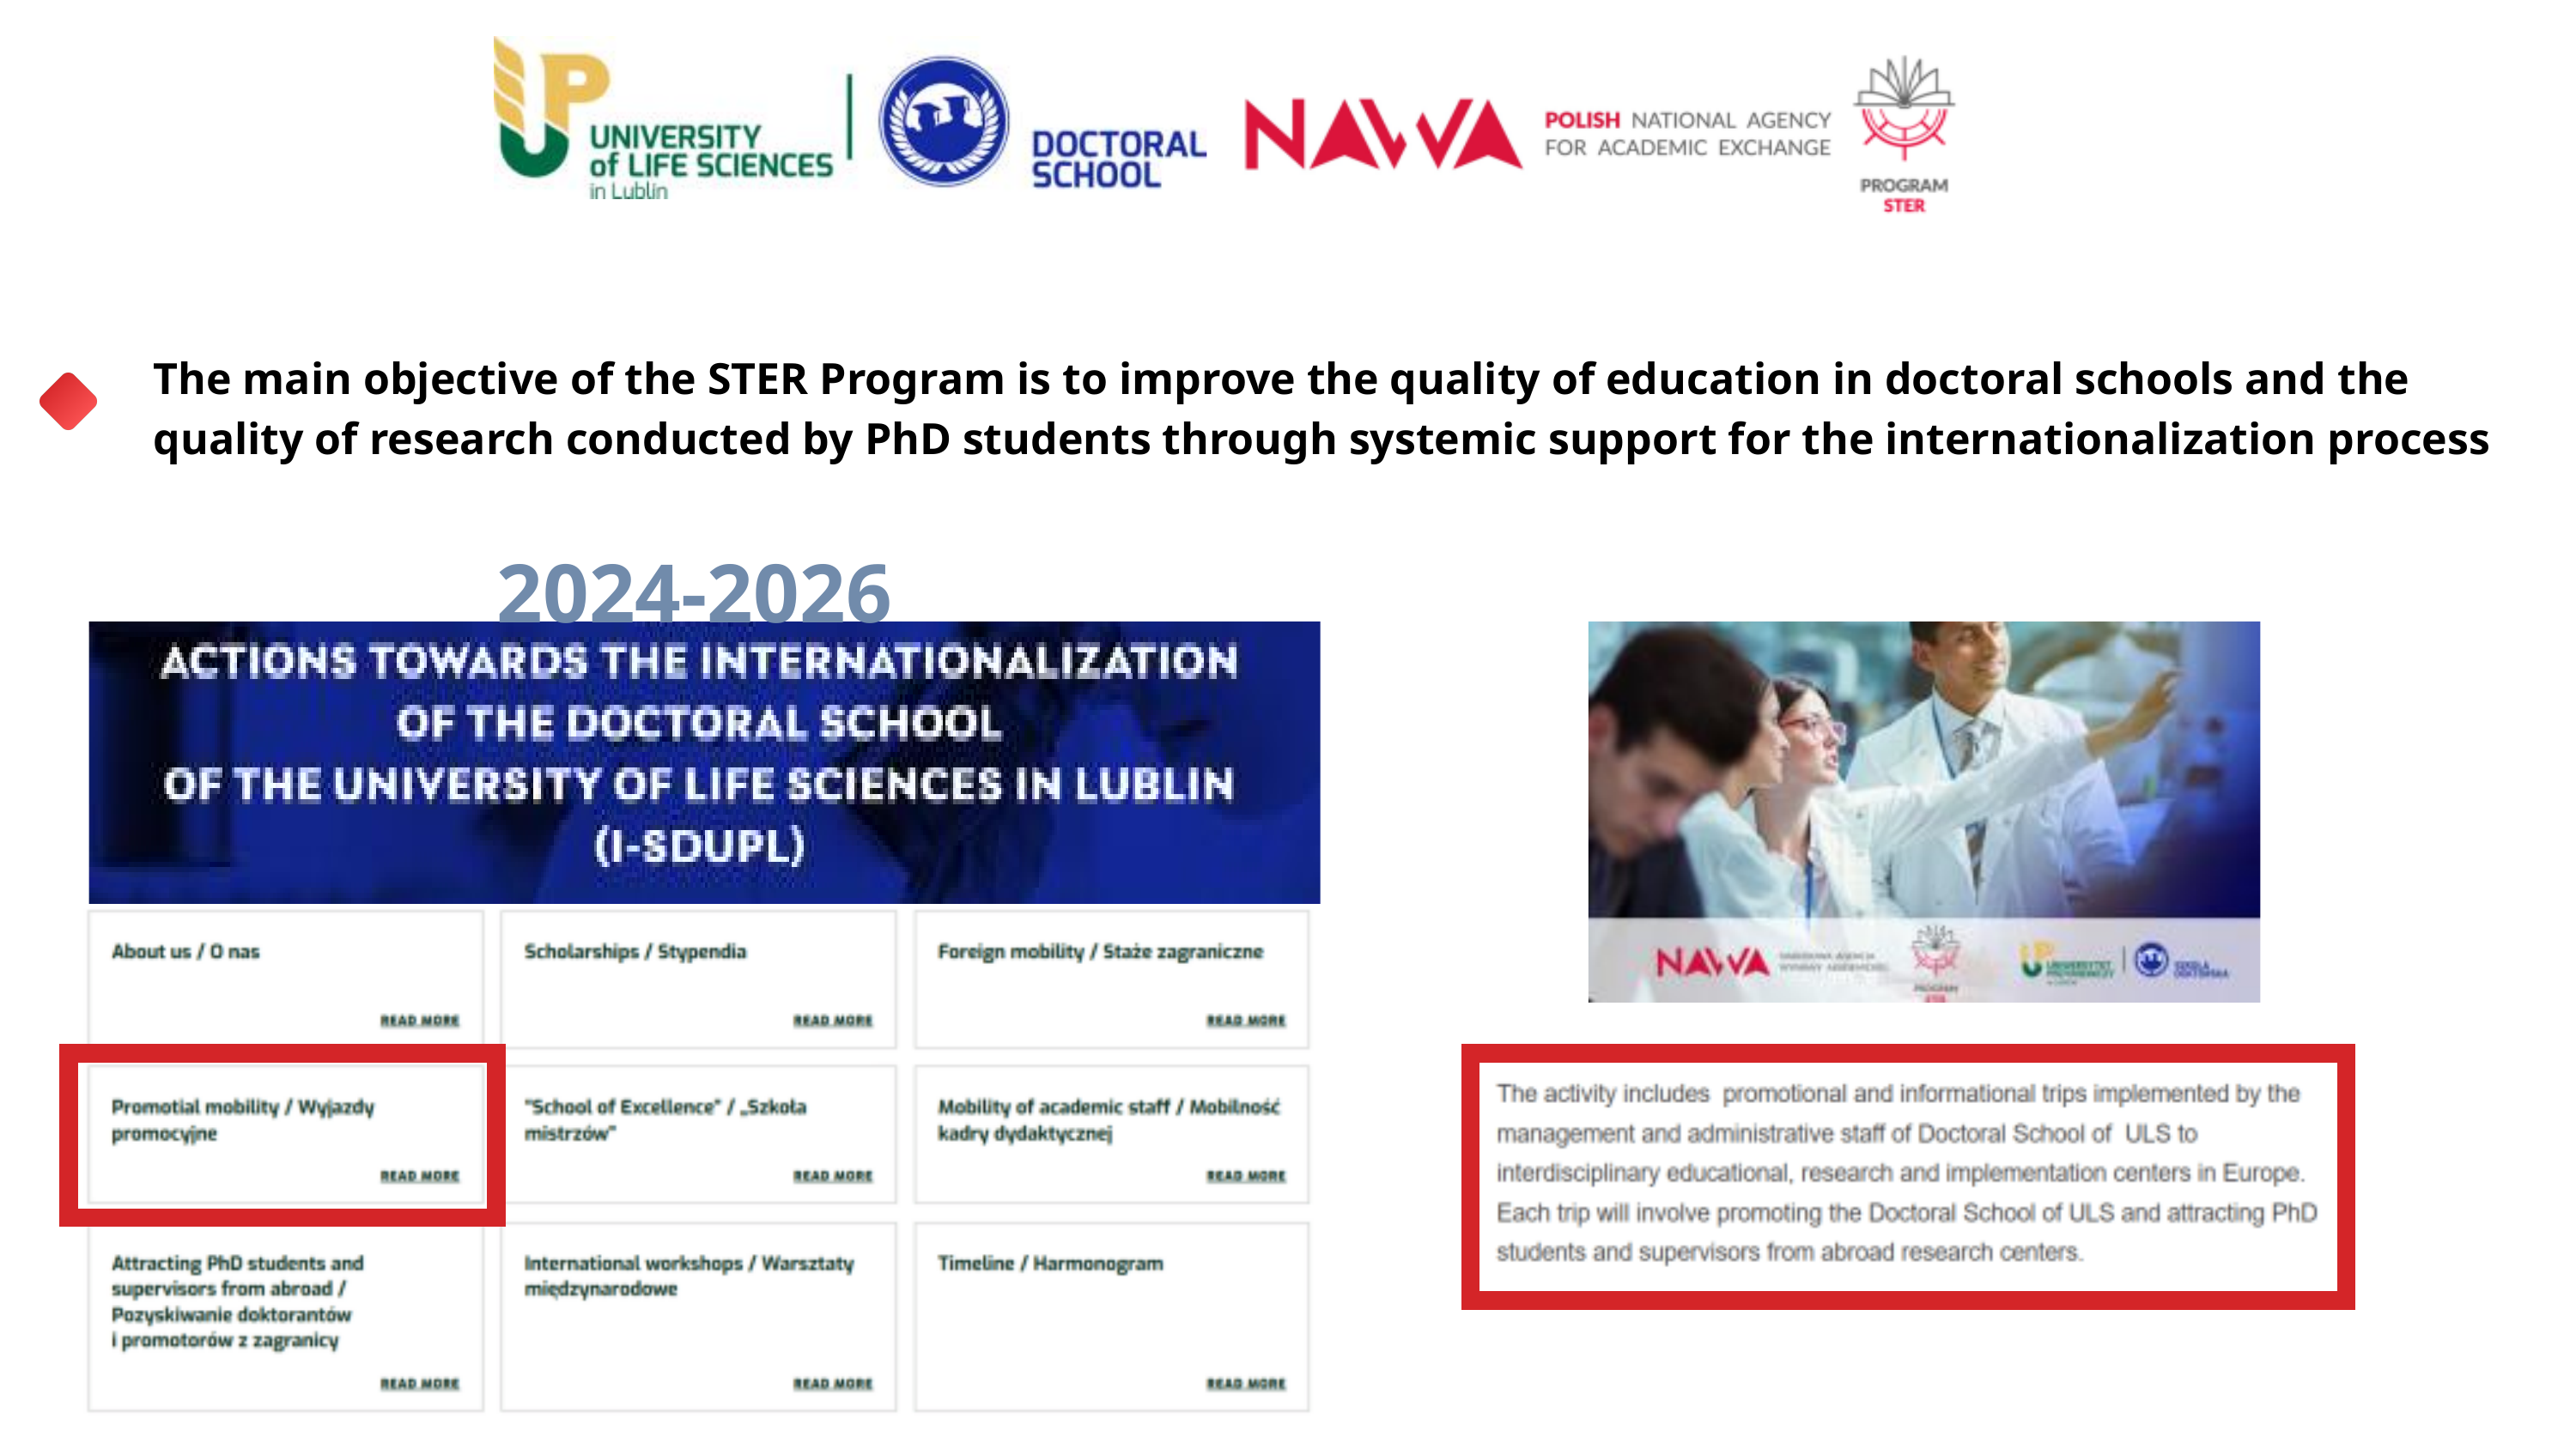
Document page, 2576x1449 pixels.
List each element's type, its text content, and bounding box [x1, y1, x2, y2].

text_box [219, 543, 1170, 873]
text_box [68, 903, 1321, 1421]
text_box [493, 29, 1983, 238]
text_box [1588, 621, 2261, 1003]
text_box The main objective of the STER Program is to improve the quality of education in doctoral schools and the quality of research conducted by PhD students through systemic support for the internationalization process [153, 343, 2543, 464]
text_box [39, 372, 98, 431]
text_box [88, 621, 1321, 904]
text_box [1470, 1052, 2576, 1365]
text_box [69, 1052, 497, 1218]
picture [1486, 1071, 2330, 1282]
